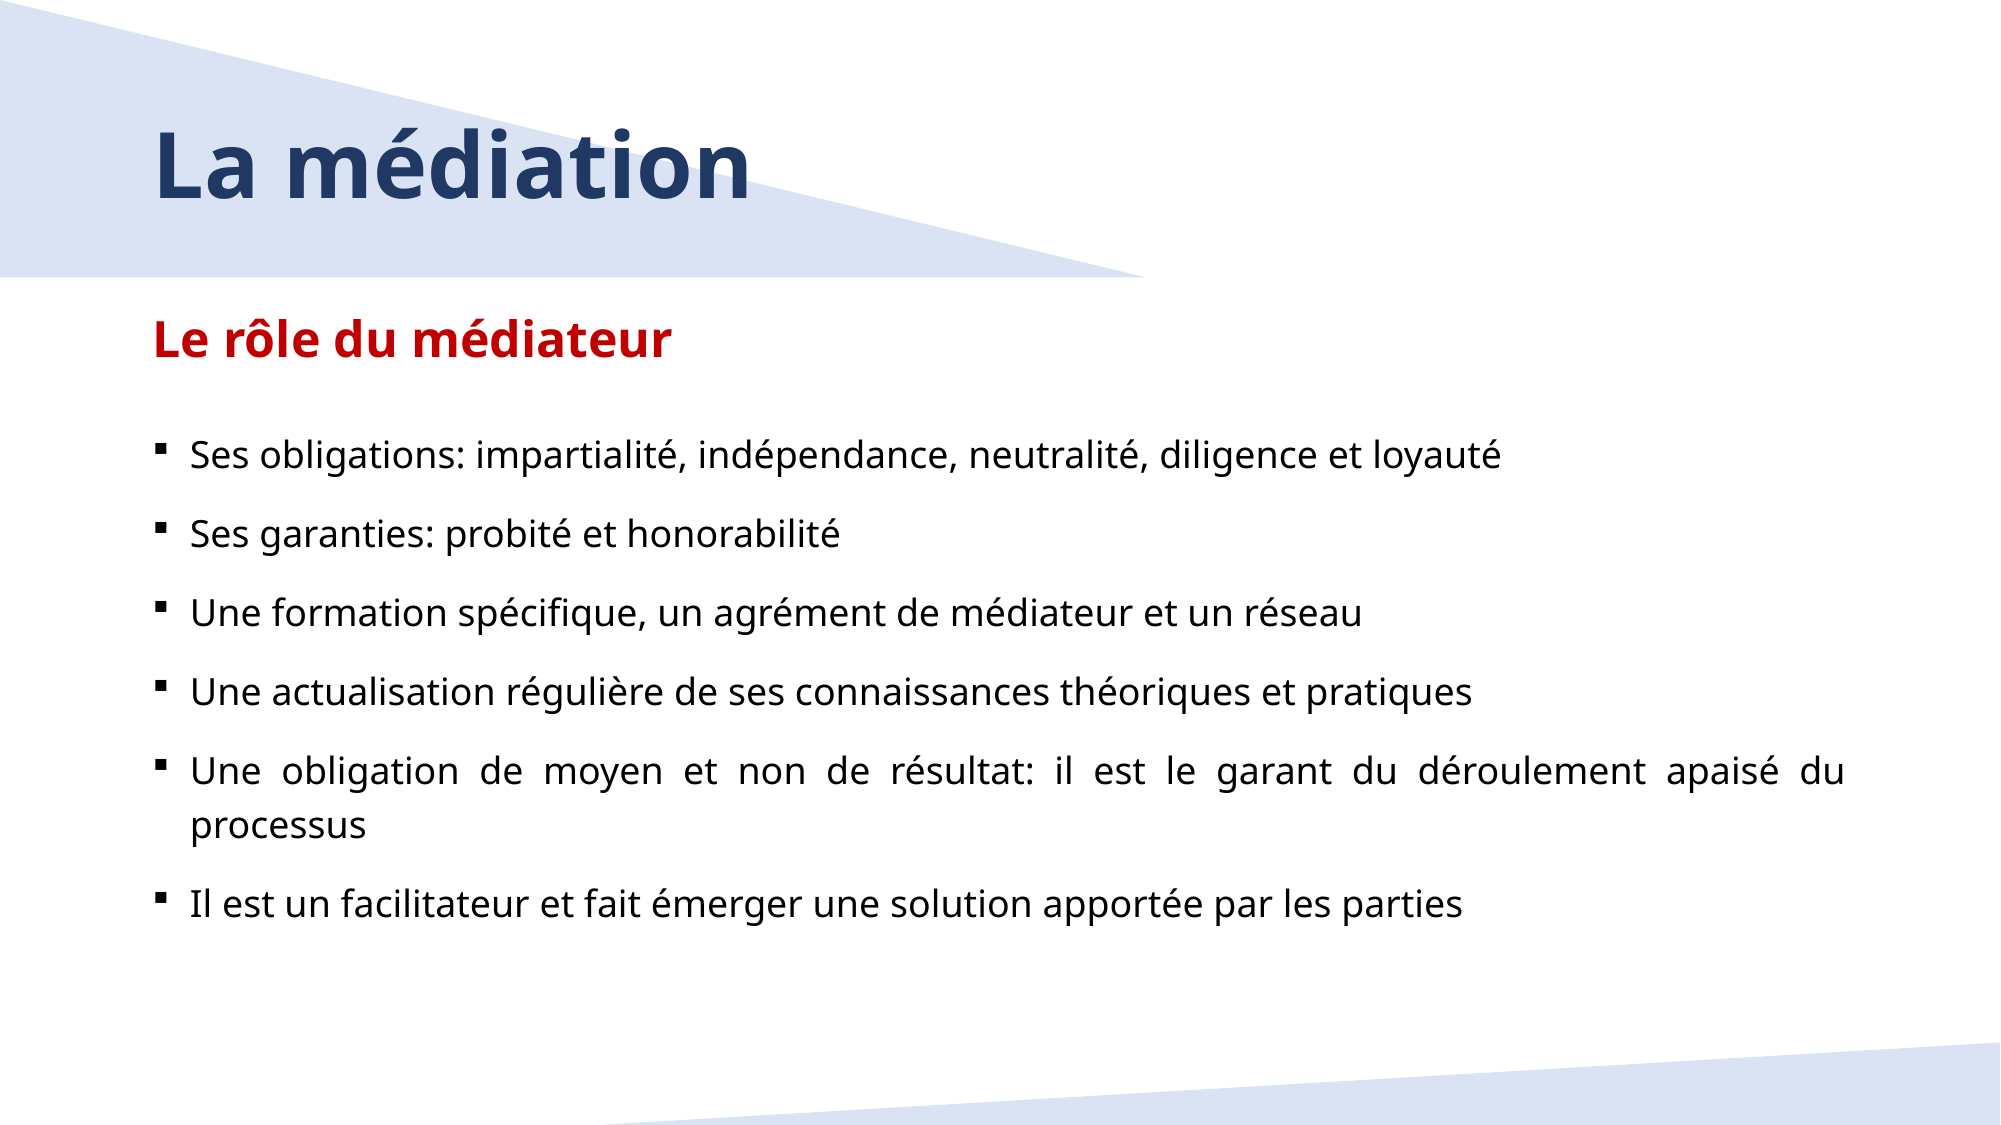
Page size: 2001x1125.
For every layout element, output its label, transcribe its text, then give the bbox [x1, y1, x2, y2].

slide_number 5 [1412, 1042, 1863, 1075]
list Le rôle du médiateur Ses obligations: impartialité, indépendance, neutralité, diligence et loyauté Ses garanties: probité et honorabilité Une formation spécifique, un agrément de médiateur et un réseau Une actualisation régulière de ses connaissances théoriques et pratiques Une obligation de moyen et non de résultat: il est le garant du déroulement apaisé du processus Il est un facilitateur et fait émerger une solution apportée par les parties [137, 299, 1863, 1043]
text_box [0, 0, 1146, 279]
text_box [597, 1041, 2000, 1125]
title La médiation [137, 59, 1863, 278]
